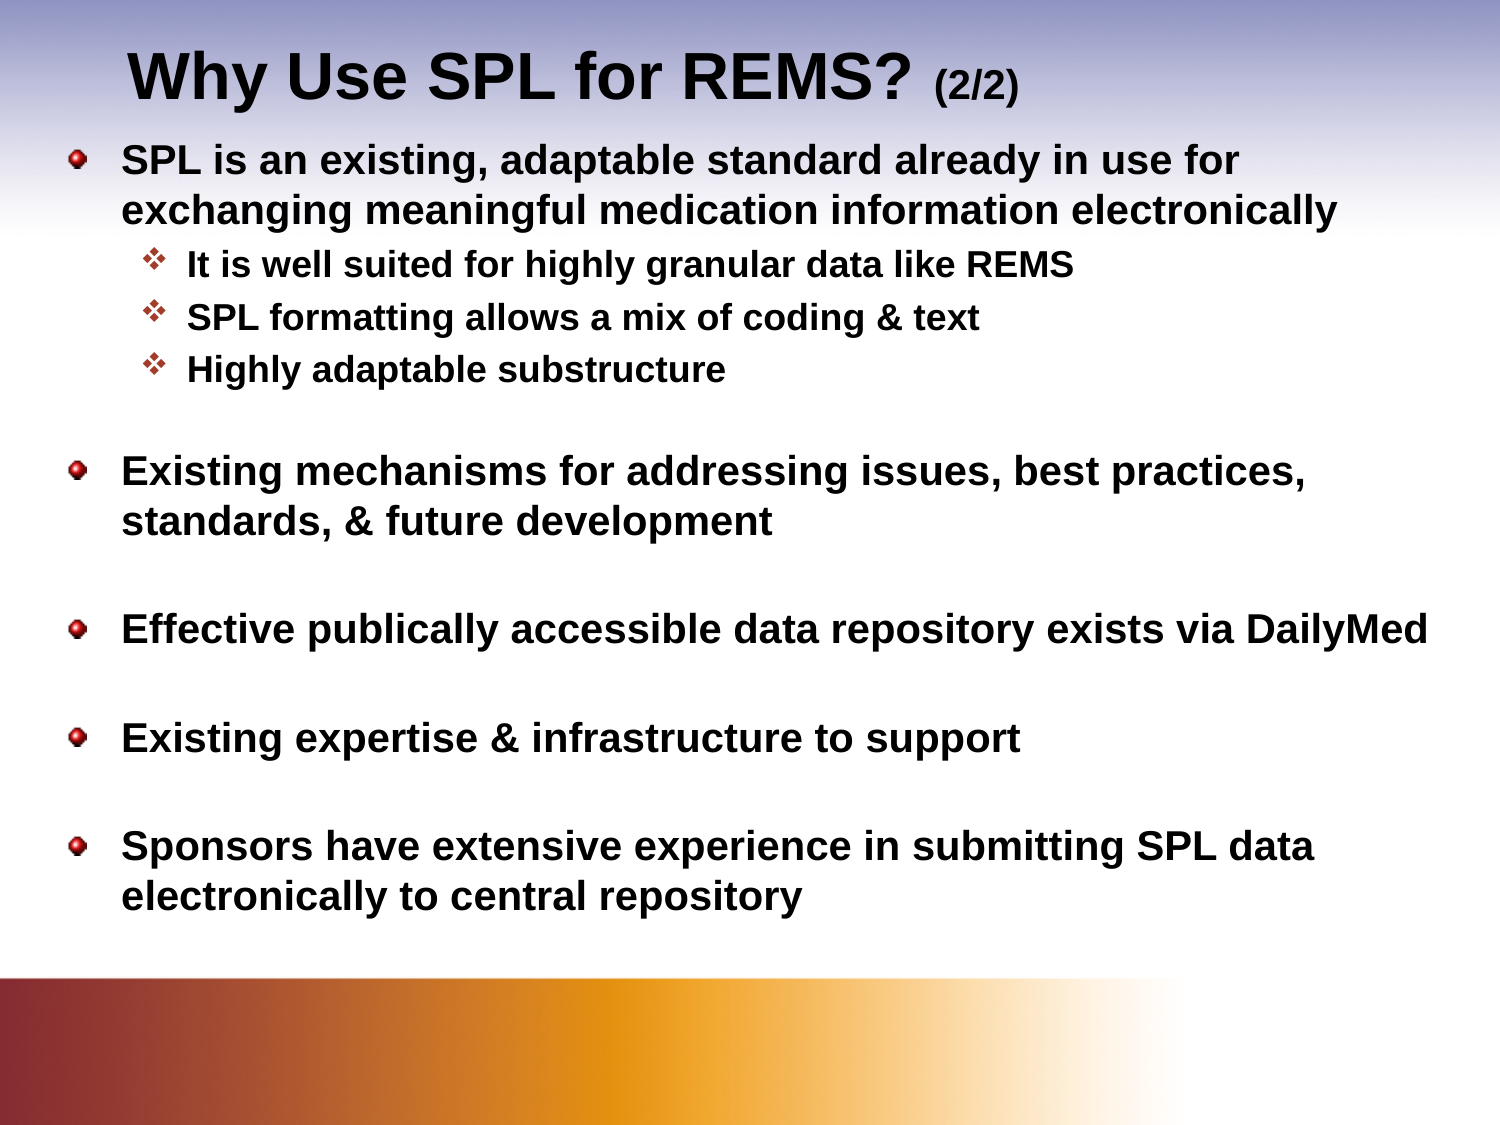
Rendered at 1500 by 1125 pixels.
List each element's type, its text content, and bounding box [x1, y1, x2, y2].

title Why Use SPL for REMS? (2/2) [112, 24, 1388, 113]
picture [0, 0, 1500, 1125]
list SPL is an existing, adaptable standard already in use for exchanging meaningful medication information electronically It is well suited for highly granular data like REMS SPL formatting allows a mix of coding & text Highly adaptable substructure Existing mechanisms for addressing issues, best practices, standards, & future development Effective publically accessible data repository exists via DailyMed Existing expertise & infrastructure to support Sponsors have extensive experience in submitting SPL data electronically to central repository [49, 124, 1478, 988]
